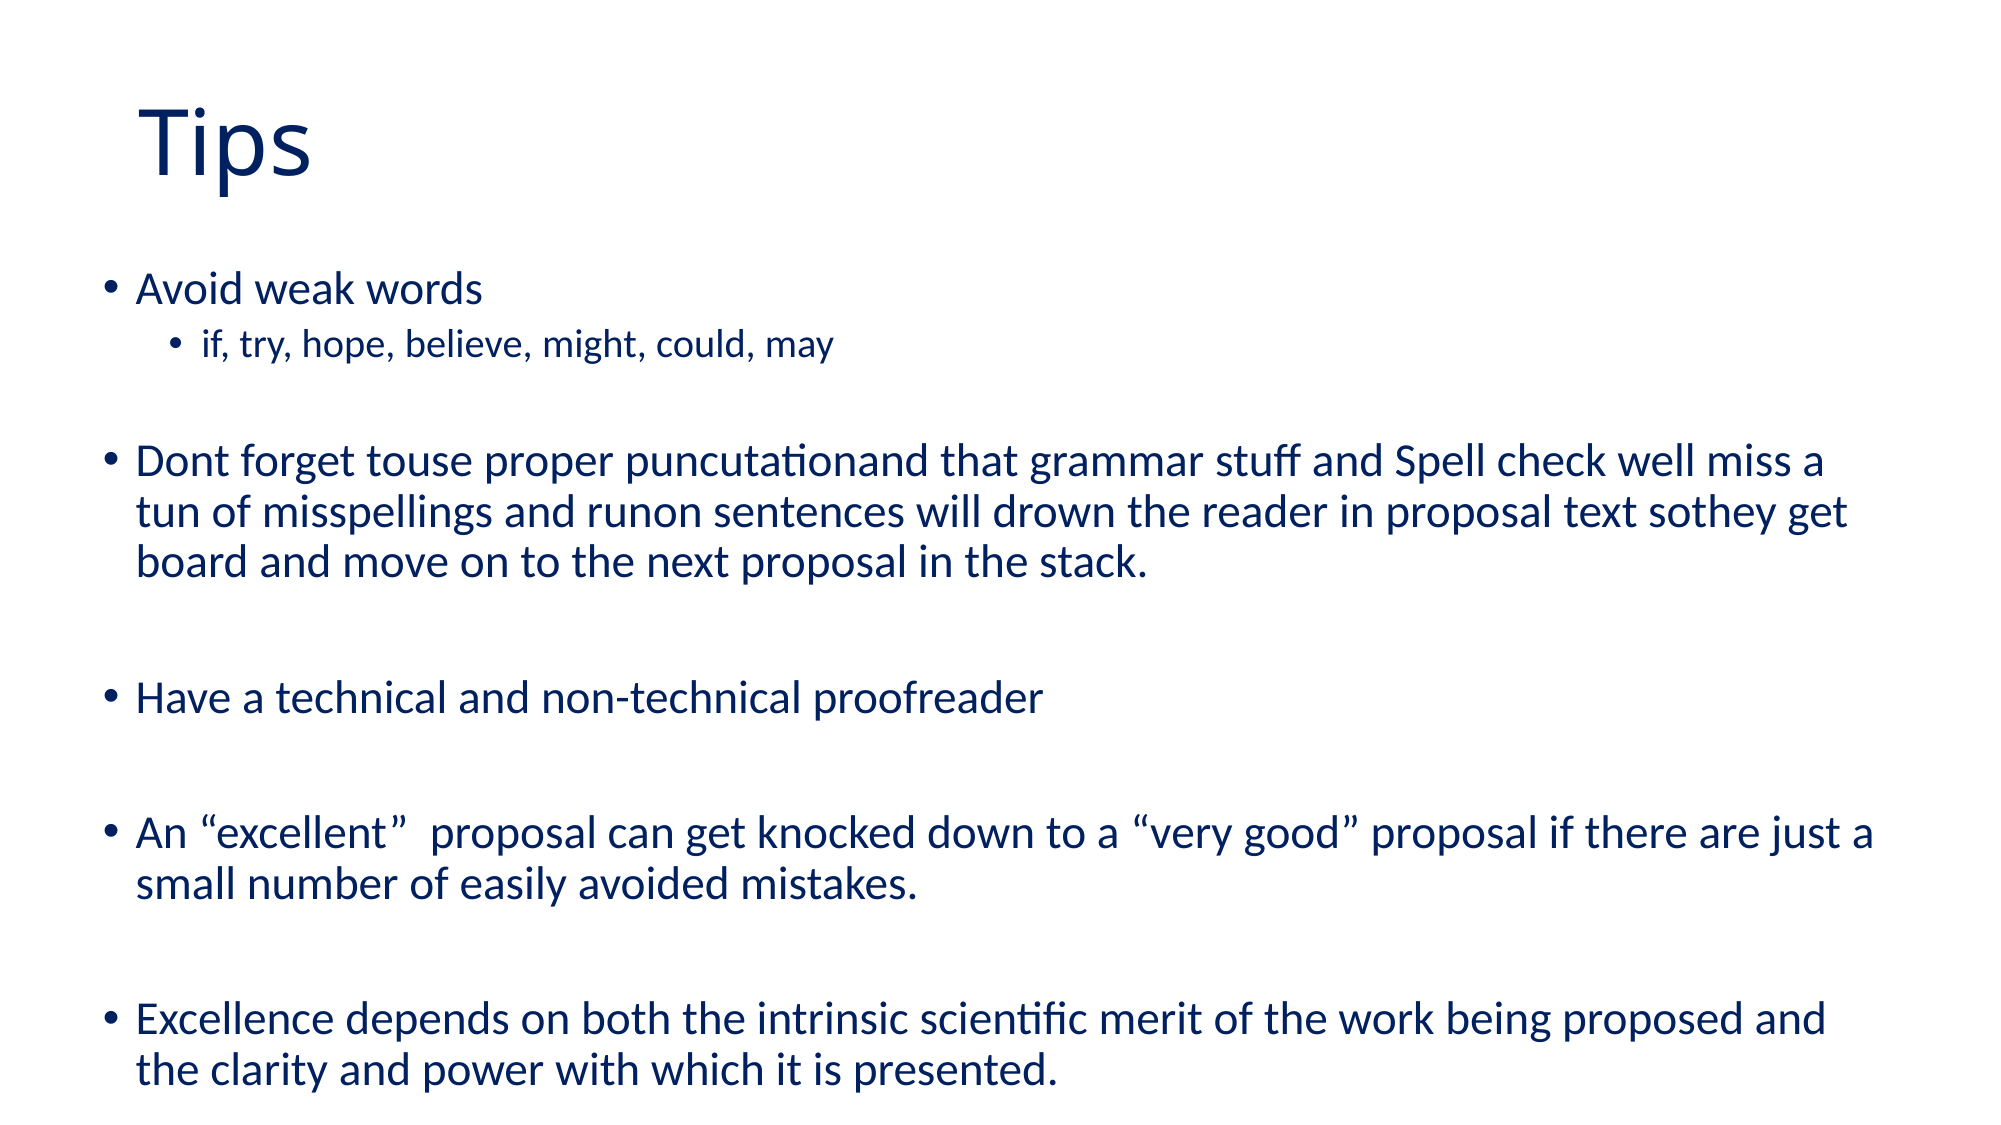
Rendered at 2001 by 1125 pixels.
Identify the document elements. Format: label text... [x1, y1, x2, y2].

list Avoid weak words if, try, hope, believe, might, could, may Dont forget touse proper puncutationand that grammar stuff and Spell check well miss a tun of misspellings and runon sentences will drown the reader in proposal text sothey get board and move on to the next proposal in the stack. Have a technical and non-technical proofreader An “excellent” proposal can get knocked down to a “very good” proposal if there are just a small number of easily avoided mistakes. Excellence depends on both the intrinsic scientific merit of the work being proposed and the clarity and power with which it is presented. [87, 256, 1912, 1107]
title Tips [123, 60, 1466, 233]
